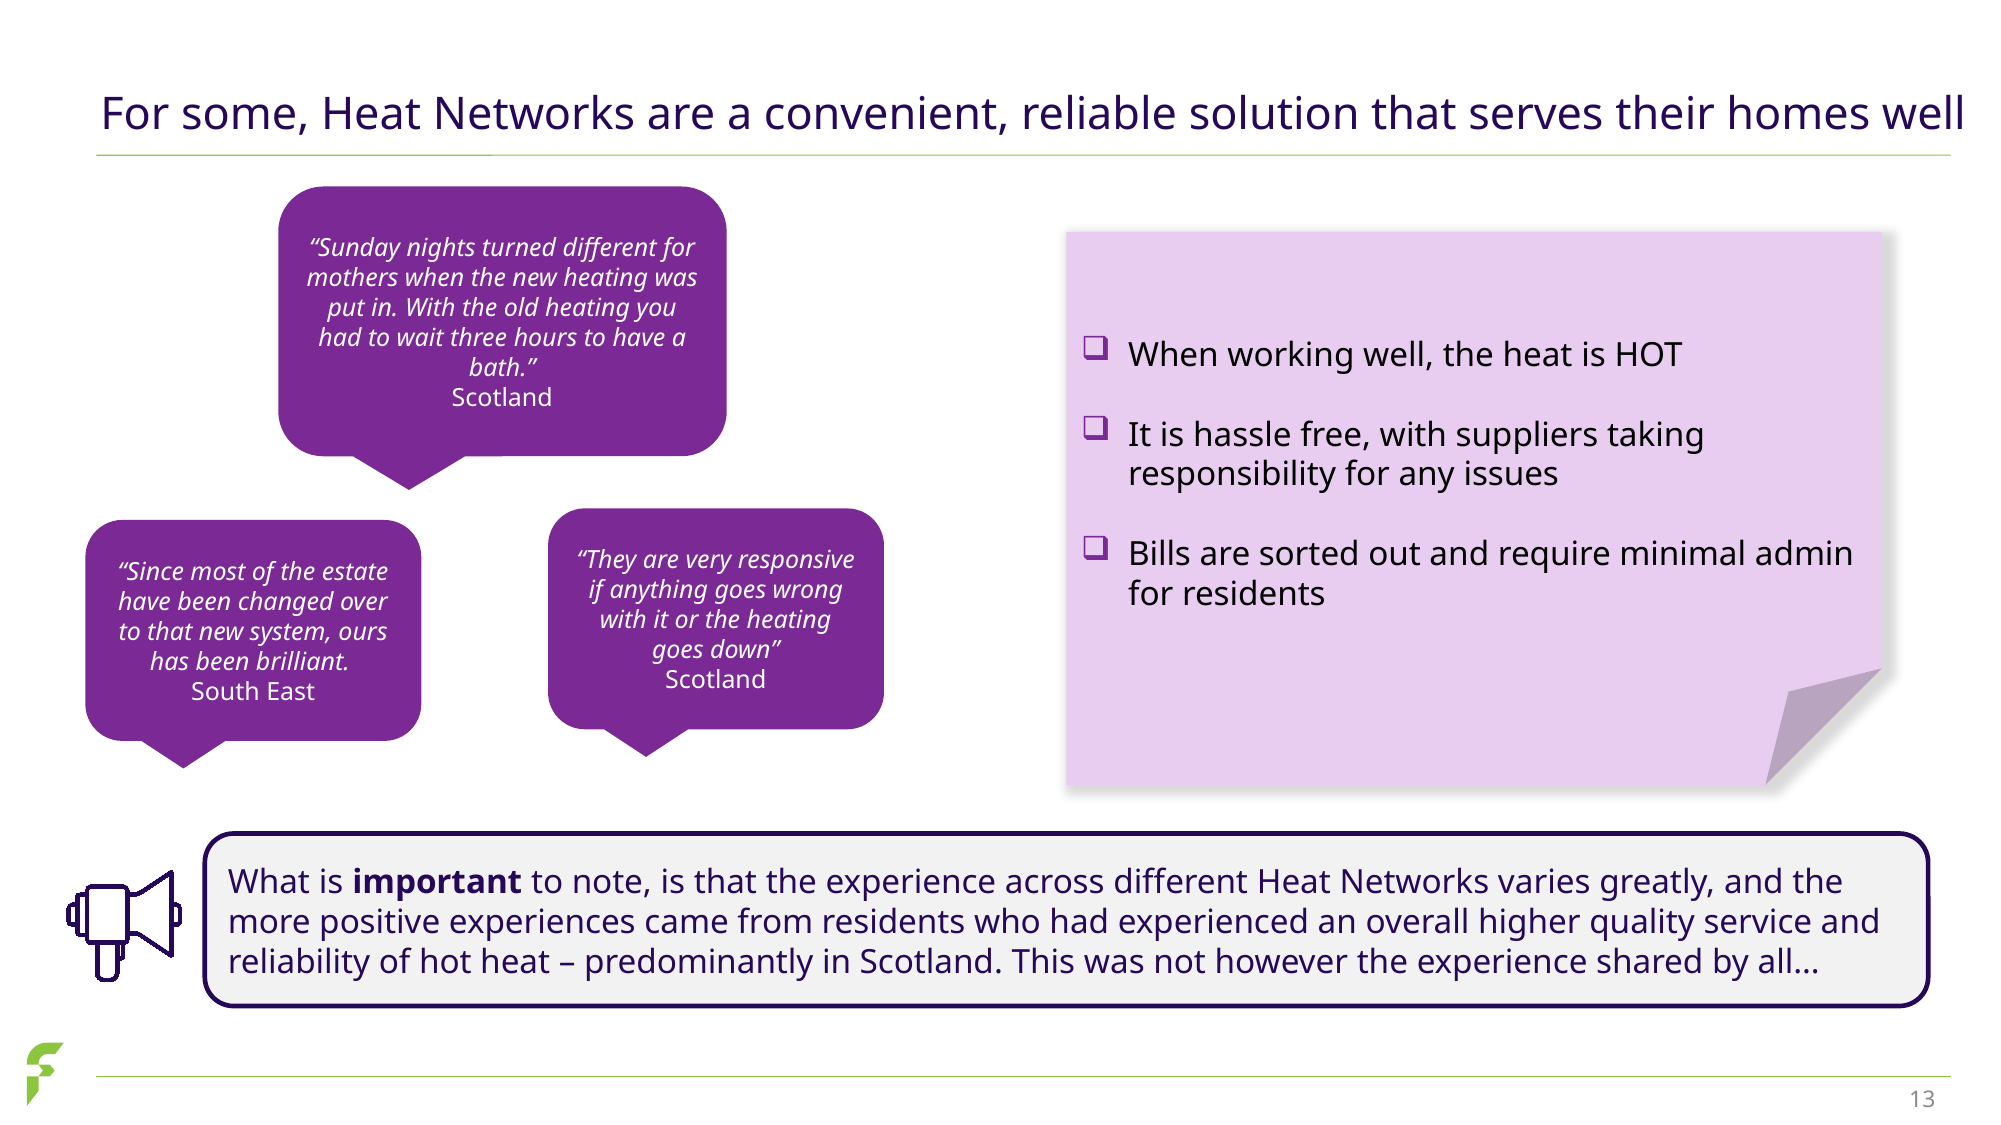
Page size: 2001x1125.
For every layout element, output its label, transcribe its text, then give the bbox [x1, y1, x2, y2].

text_box “Since most of the estate have been changed over to that new system, ours has been brilliant. South East [84, 518, 423, 770]
text_box [66, 870, 182, 982]
title For some, Heat Networks are a convenient, reliable solution that serves their homes well [85, 22, 1990, 146]
text_box “They are very responsive if anything goes wrong with it or the heating goes down” Scotland [546, 507, 886, 759]
text_box When working well, the heat is HOT It is hassle free, with suppliers taking responsibility for any issues Bills are sorted out and require minimal admin for residents [1065, 230, 1886, 786]
text_box “Sunday nights turned different for mothers when the new heating was put in. With the old heating you had to wait three hours to have a bath.” Scotland [277, 185, 728, 492]
text_box What is important to note, is that the experience across different Heat Networks varies greatly, and the more positive experiences came from residents who had experienced an overall higher quality service and reliability of hot heat – predominantly in Scotland. This was not however the experience shared by all… [203, 832, 1930, 1008]
